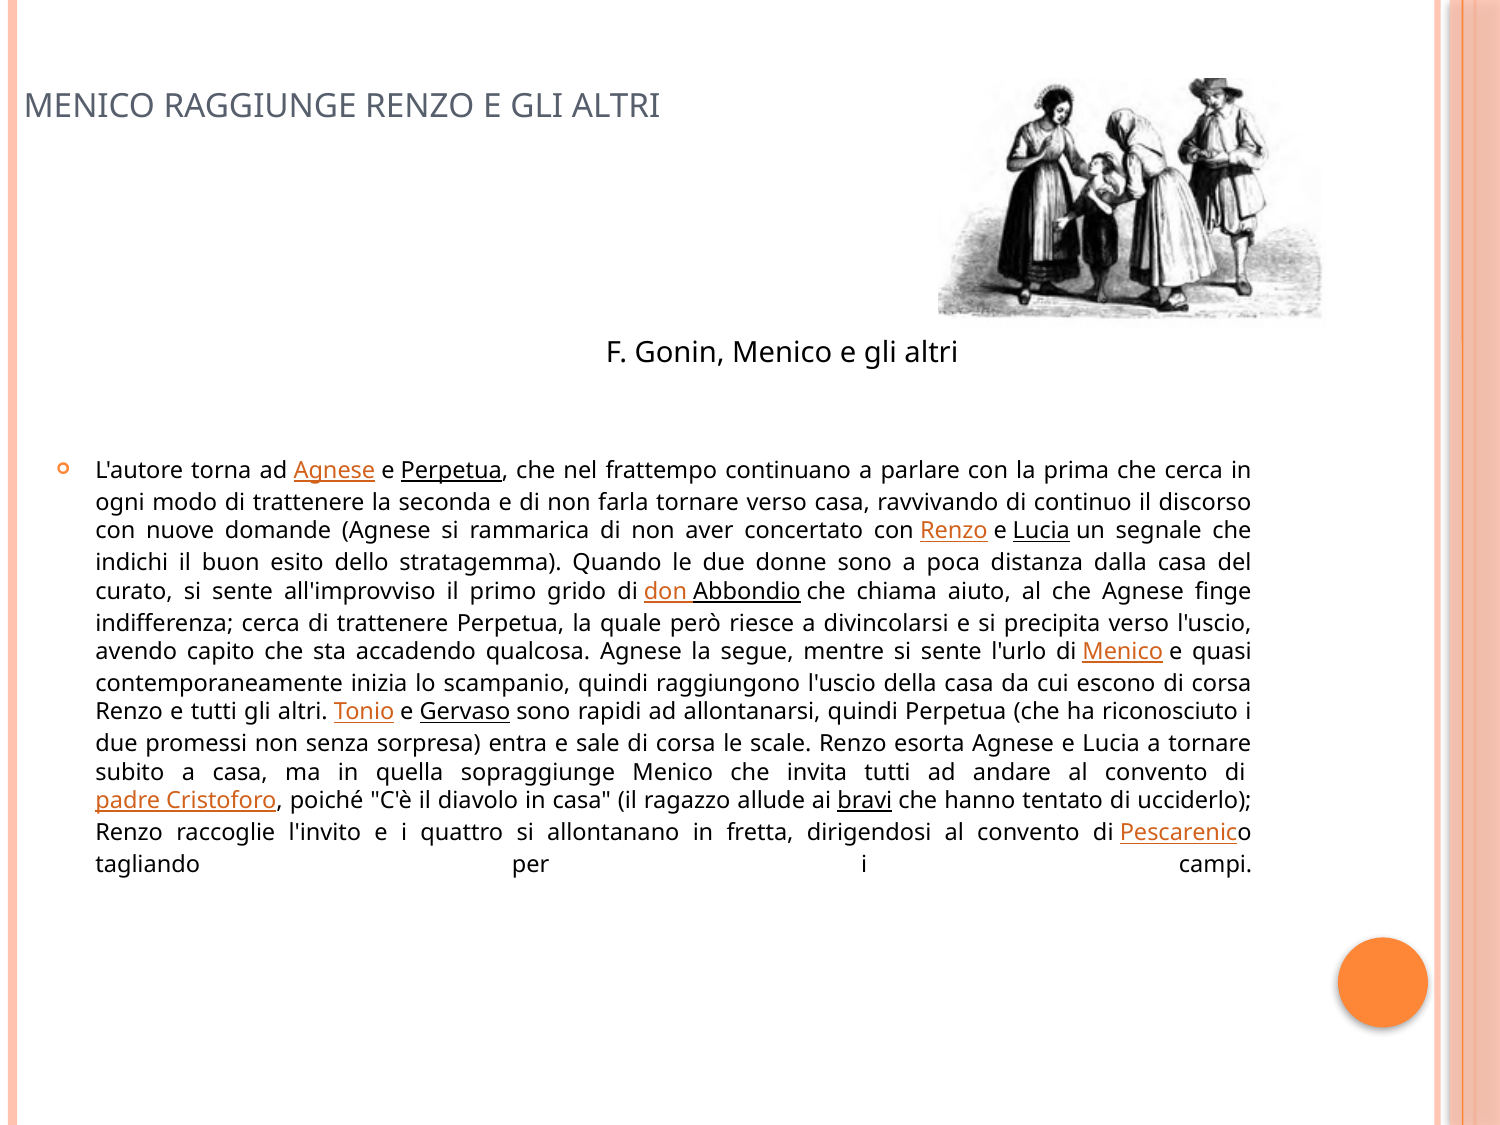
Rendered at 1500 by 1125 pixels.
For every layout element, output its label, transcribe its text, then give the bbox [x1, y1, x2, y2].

list L'autore torna ad Agnese e Perpetua, che nel frattempo continuano a parlare con la prima che cerca in ogni modo di trattenere la seconda e di non farla tornare verso casa, ravvivando di continuo il discorso con nuove domande (Agnese si rammarica di non aver concertato con Renzo e Lucia un segnale che indichi il buon esito dello stratagemma). Quando le due donne sono a poca distanza dalla casa del curato, si sente all'improvviso il primo grido di don Abbondio che chiama aiuto, al che Agnese finge indifferenza; cerca di trattenere Perpetua, la quale però riesce a divincolarsi e si precipita verso l'uscio, avendo capito che sta accadendo qualcosa. Agnese la segue, mentre si sente l'urlo di Menico e quasi contemporaneamente inizia lo scampanio, quindi raggiungono l'uscio della casa da cui escono di corsa Renzo e tutti gli altri. Tonio e Gervaso sono rapidi ad allontanarsi, quindi Perpetua (che ha riconosciuto i due promessi non senza sorpresa) entra e sale di corsa le scale. Renzo esorta Agnese e Lucia a tornare subito a casa, ma in quella sopraggiunge Menico che invita tutti ad andare al convento di padre Cristoforo, poiché "C'è il diavolo in casa" (il ragazzo allude ai bravi che hanno tentato di ucciderlo); Renzo raccoglie l'invito e i quattro si allontanano in fretta, dirigendosi al convento di Pescarenico tagliando per i campi. [41, 408, 1267, 917]
picture [938, 77, 1331, 334]
text_box F. Gonin, Menico e gli altri [591, 326, 974, 376]
title Menico raggiunge Renzo e gli altri [0, 54, 774, 232]
